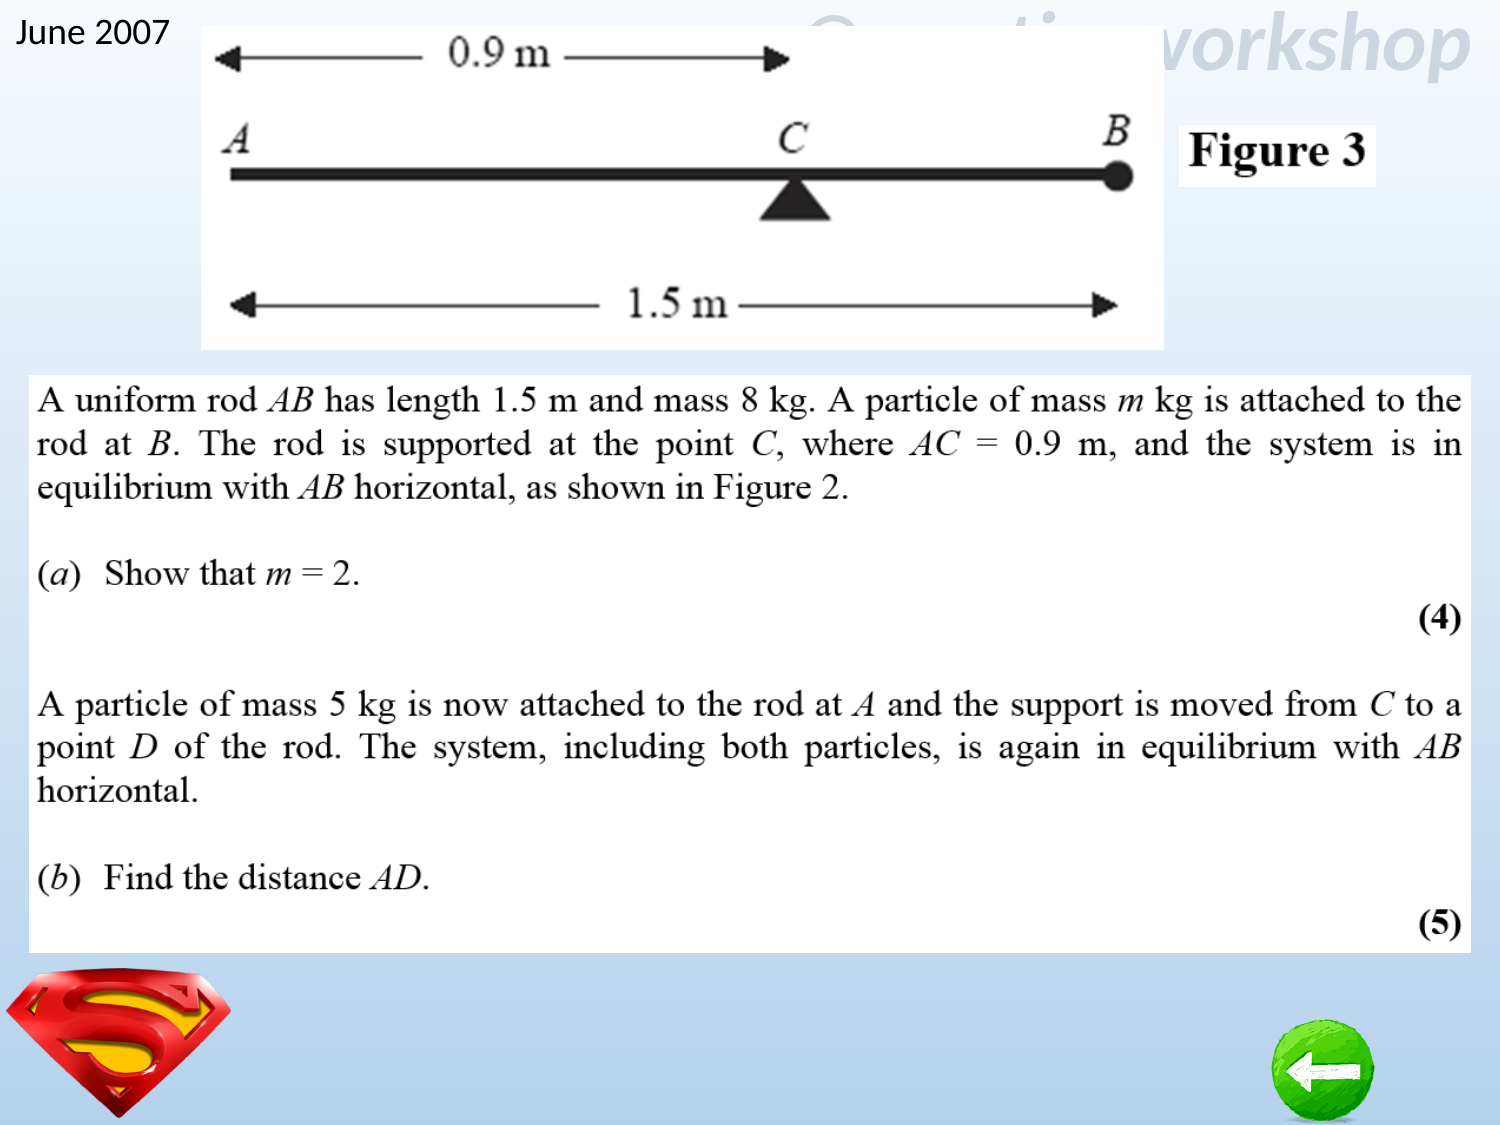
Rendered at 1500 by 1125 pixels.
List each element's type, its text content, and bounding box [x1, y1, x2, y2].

picture [201, 26, 1164, 350]
text_box June 2007 [1, 0, 186, 60]
picture [29, 375, 1471, 953]
picture [1269, 1019, 1376, 1125]
picture [6, 968, 231, 1118]
picture [1179, 125, 1376, 187]
